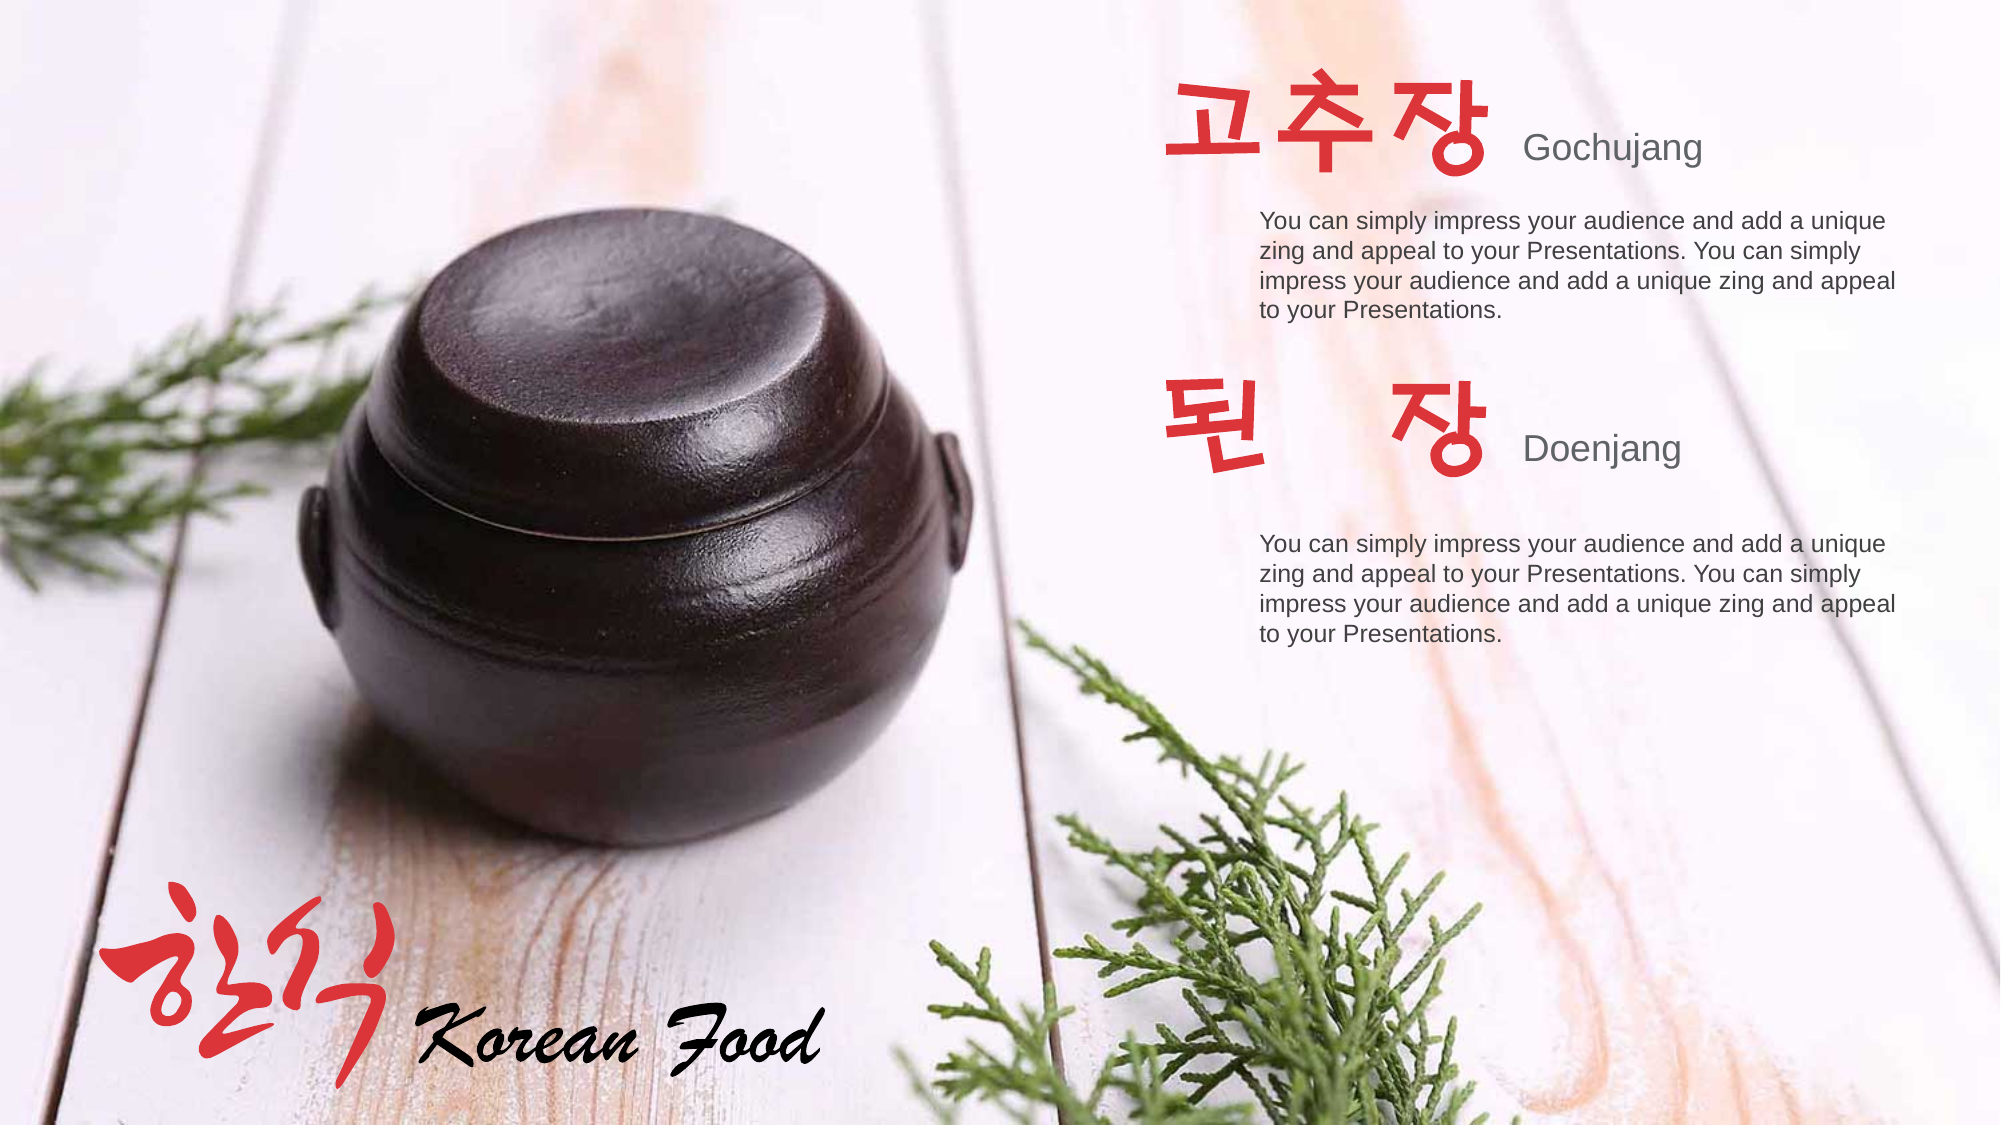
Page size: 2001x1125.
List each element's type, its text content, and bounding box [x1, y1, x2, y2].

text_box [1164, 82, 1261, 156]
text_box Gochujang [1507, 115, 1766, 176]
text_box [1390, 379, 1488, 479]
text_box You can simply impress your audience and add a unique zing and appeal to your Presentations. You can simply impress your audience and add a unique zing and appeal to your Presentations. [1244, 196, 1934, 332]
text_box [1277, 66, 1374, 174]
text_box You can simply impress your audience and add a unique zing and appeal to your Presentations. You can simply impress your audience and add a unique zing and appeal to your Presentations. [1244, 520, 1934, 655]
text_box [99, 881, 826, 1090]
text_box [1391, 78, 1490, 178]
text_box Doenjang [1507, 416, 1766, 477]
text_box [1164, 377, 1266, 475]
picture [0, 0, 2001, 1125]
